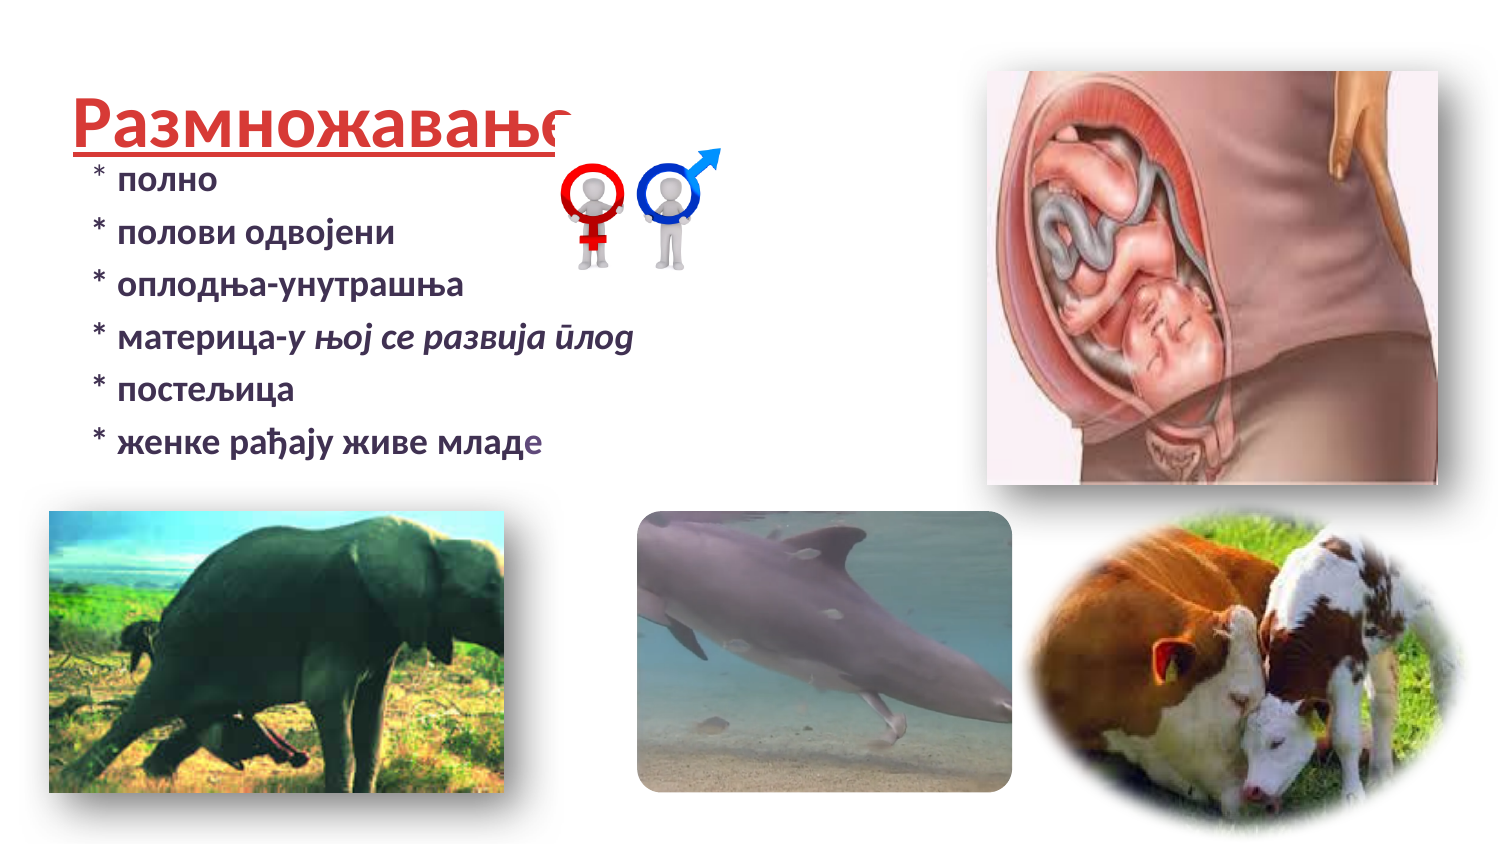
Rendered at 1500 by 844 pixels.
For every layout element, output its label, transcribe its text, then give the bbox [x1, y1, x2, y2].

picture [636, 497, 1475, 844]
picture [987, 71, 1438, 485]
list * полно * полови одвојени * оплодња-унутрашња * материца-у њој се развија плод * постељица * женке рађају живе младе [75, 146, 738, 796]
picture [554, 115, 726, 279]
picture [49, 510, 504, 793]
list Размножавање [57, 65, 821, 203]
